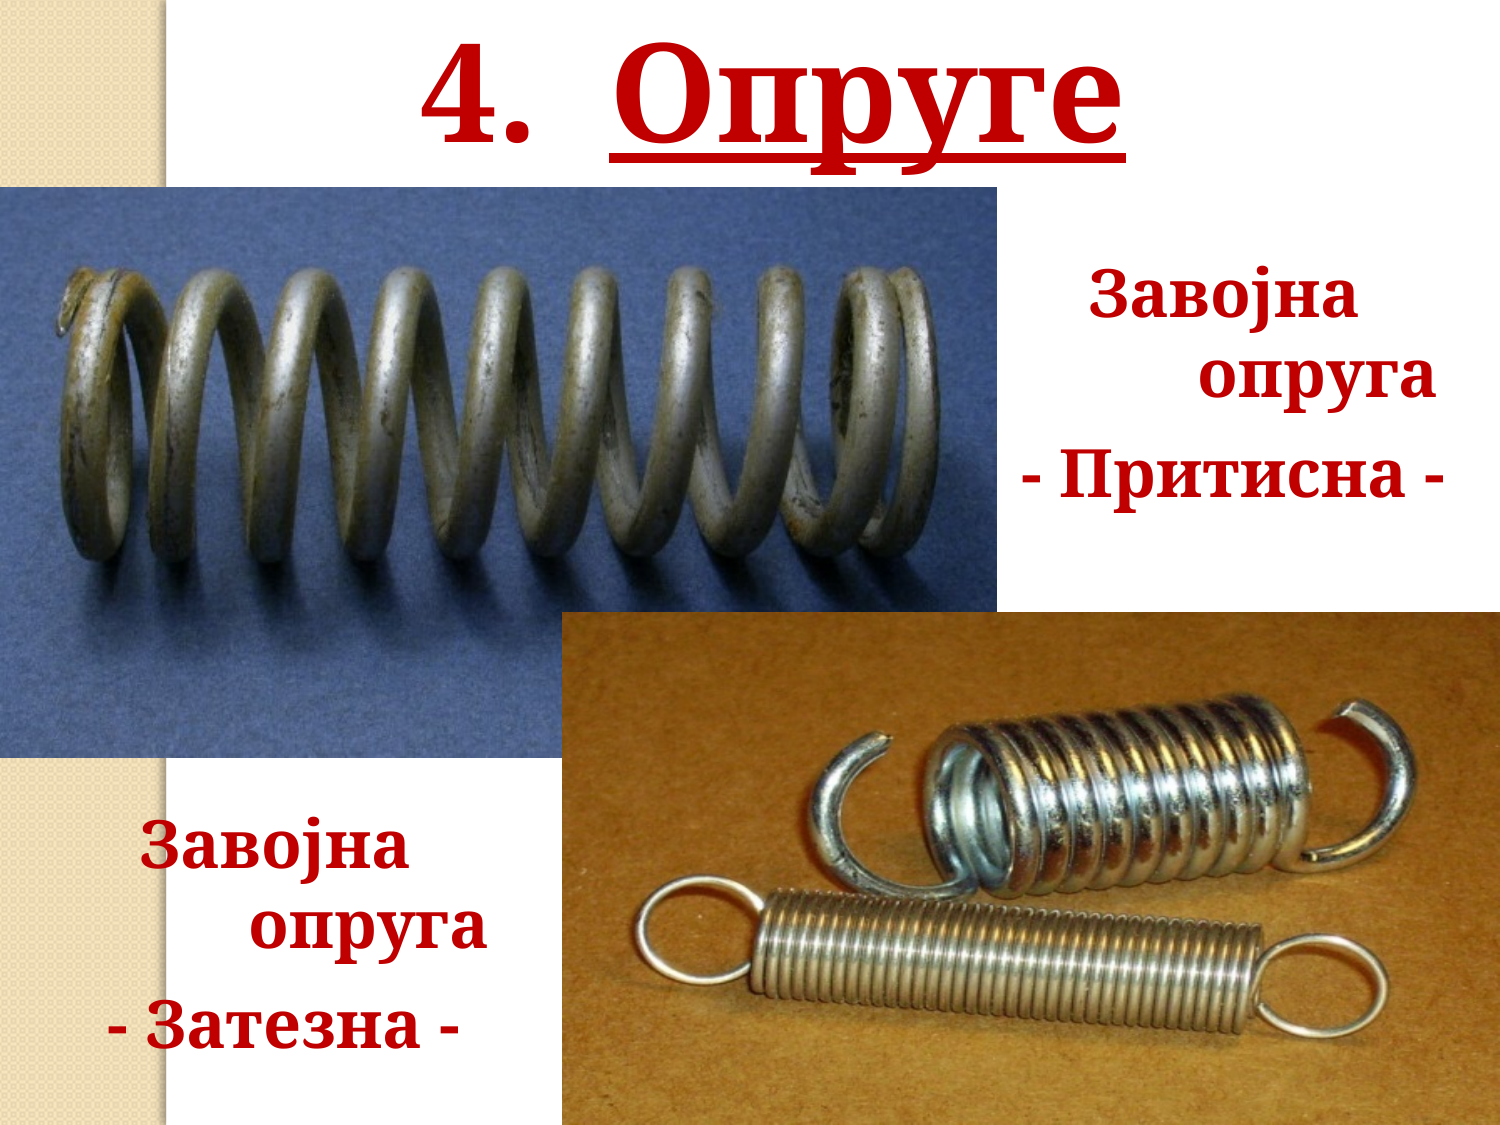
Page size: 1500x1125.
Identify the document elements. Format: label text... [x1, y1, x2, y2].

text_box Завојна опруга - Притисна - [1004, 222, 1500, 539]
picture [0, 187, 1500, 1125]
text_box Завојна опруга - Затезна - [0, 773, 551, 1090]
text_box 4. Опруге [339, 0, 1207, 176]
